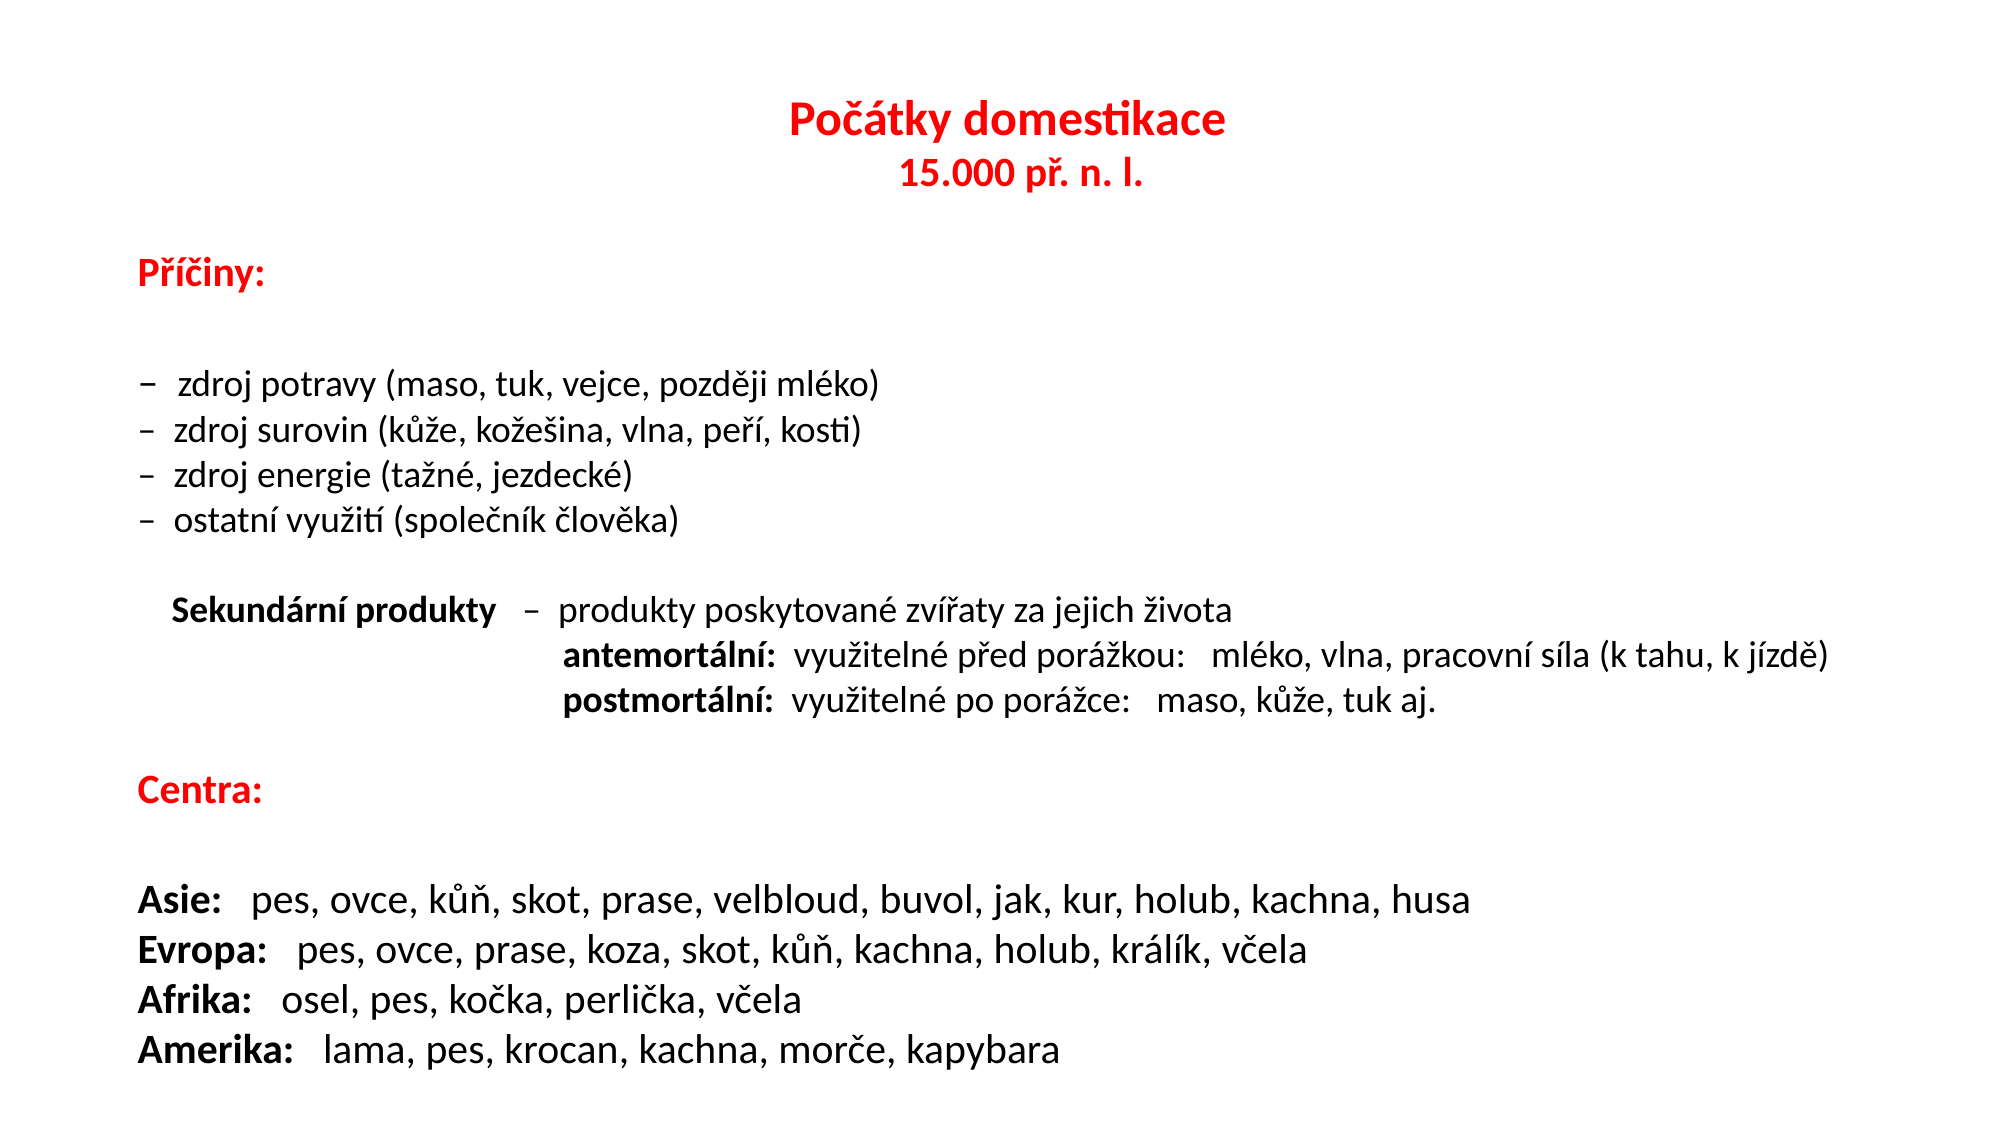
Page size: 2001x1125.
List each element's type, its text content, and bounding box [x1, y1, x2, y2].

text_box Příčiny: – zdroj potravy (maso, tuk, vejce, později mléko) – zdroj surovin (kůže, kožešina, vlna, peří, kosti) – zdroj energie (tažné, jezdecké) – ostatní využití (společník člověka) Sekundární produkty – produkty poskytované zvířaty za jejich života antemortální: využitelné před porážkou: mléko, vlna, pracovní síla (k tahu, k jízdě) postmortální: využitelné po porážce: maso, kůže, tuk aj. [122, 237, 1947, 778]
text_box Počátky domestikace 15.000 př. n. l. [740, 32, 1359, 203]
text_box Centra: Asie: pes, ovce, kůň, skot, prase, velbloud, buvol, jak, kur, holub, kachna, husa Evropa: pes, ovce, prase, koza, skot, kůň, kachna, holub, králík, včela Afrika: osel, pes, kočka, perlička, včela Amerika: lama, pes, krocan, kachna, morče, kapybara [123, 754, 1858, 1079]
